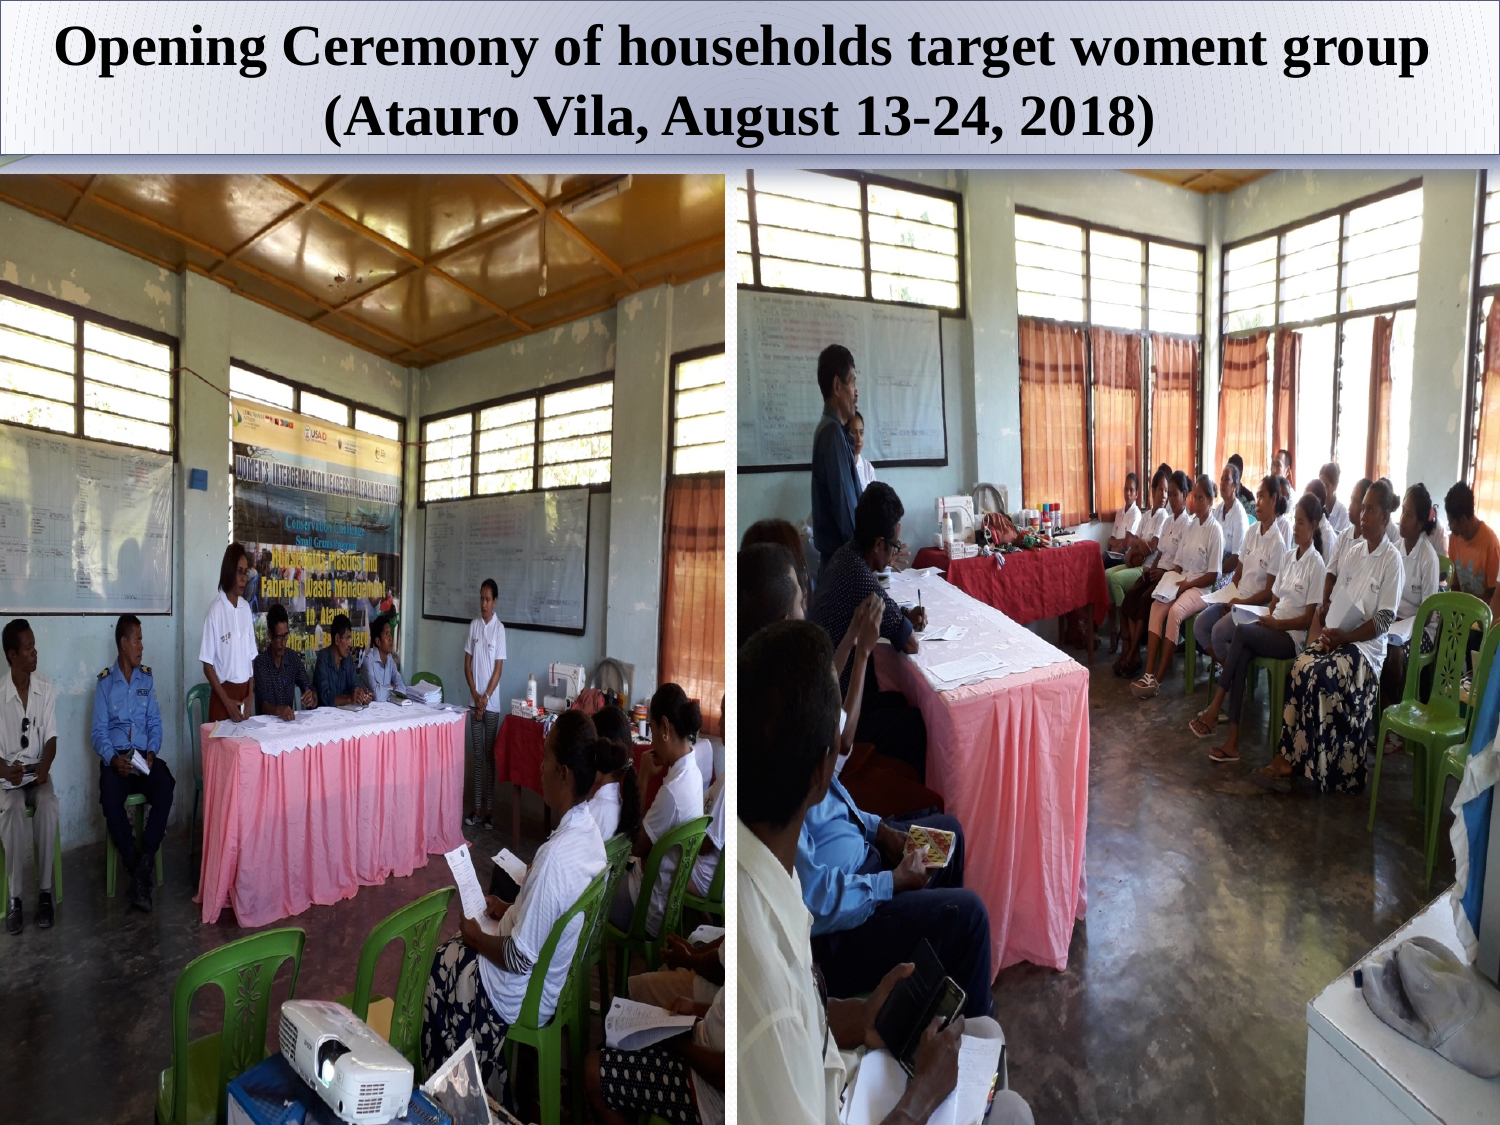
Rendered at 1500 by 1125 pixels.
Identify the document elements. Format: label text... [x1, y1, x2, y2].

picture [737, 169, 1500, 1125]
text_box Opening Ceremony of households target woment group (Atauro Vila, August 13-24, 2018) [0, 0, 1500, 155]
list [0, 174, 726, 1125]
